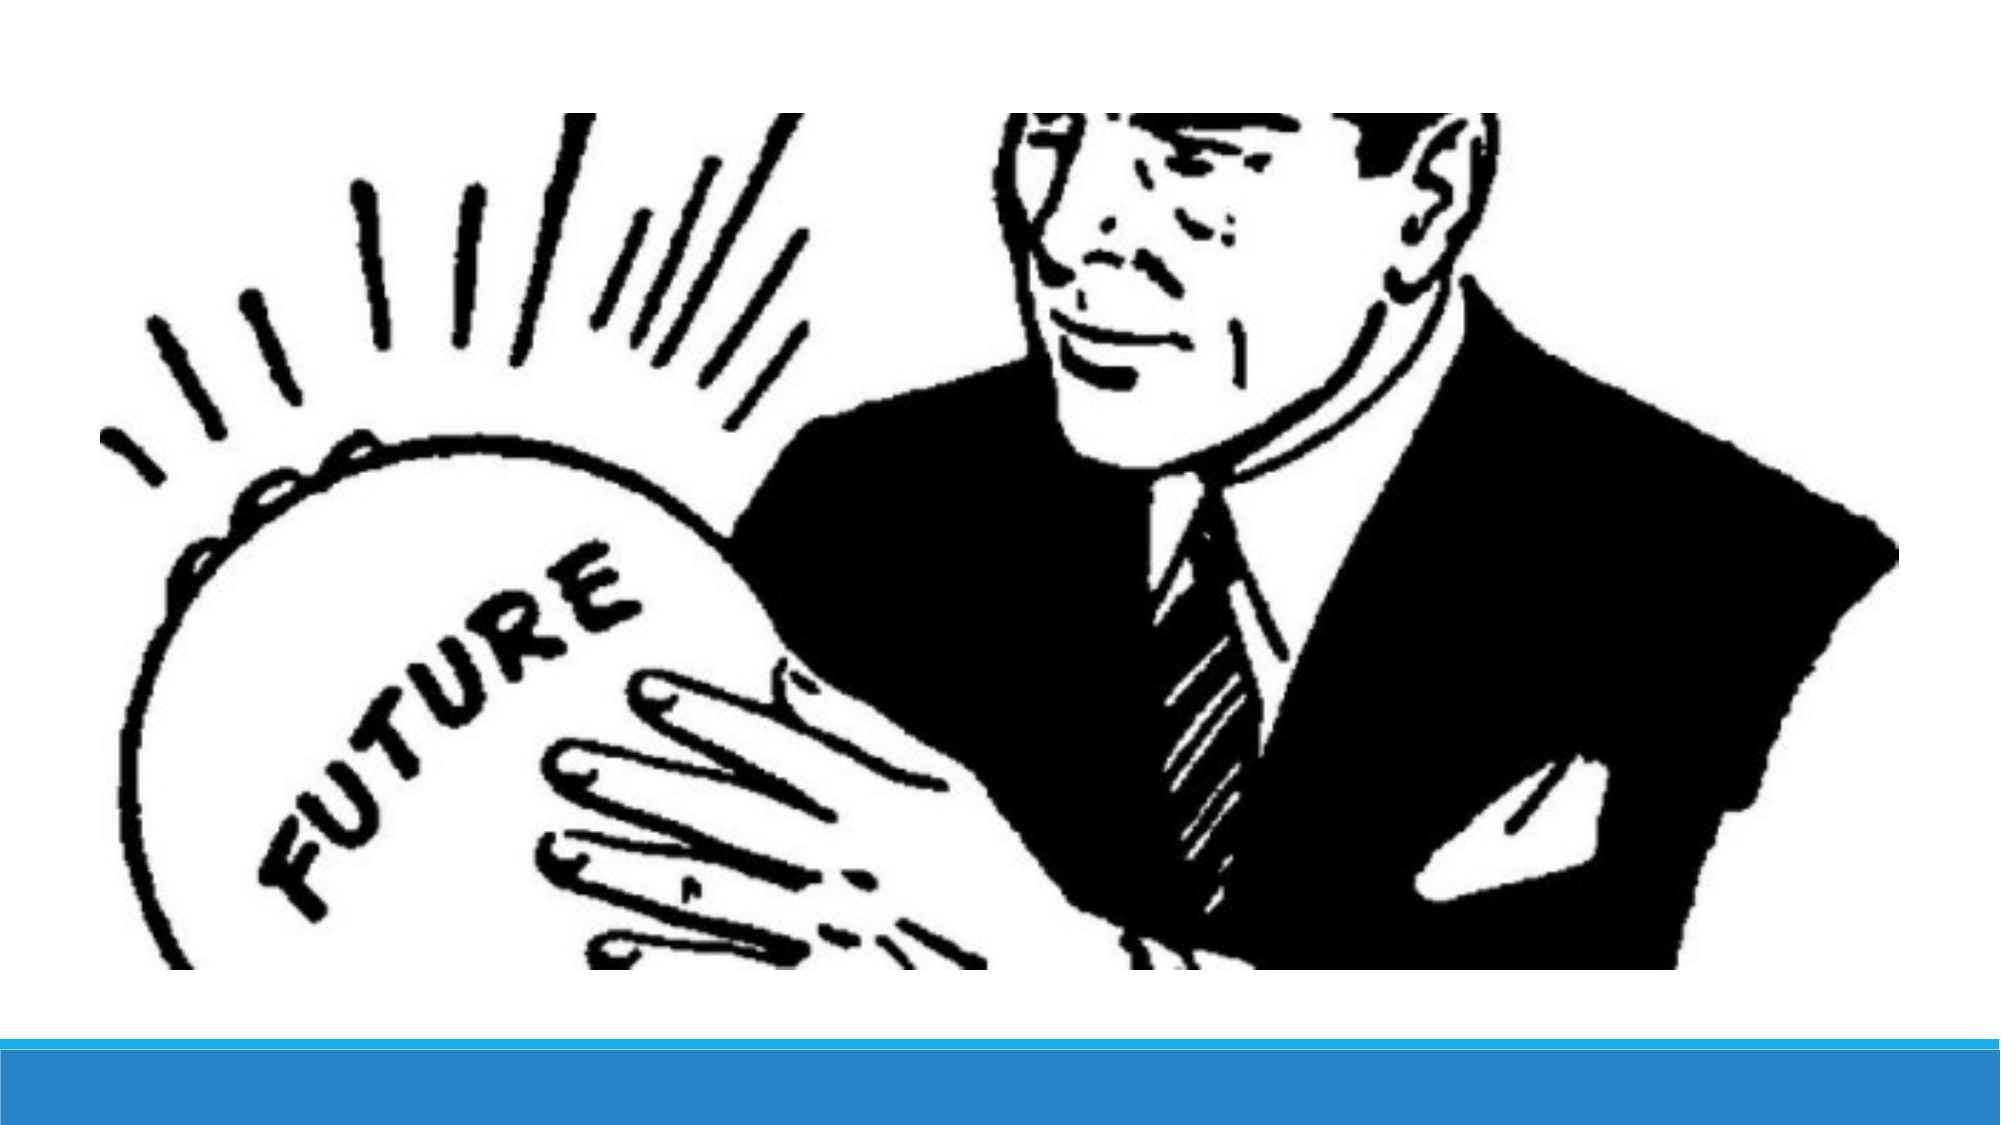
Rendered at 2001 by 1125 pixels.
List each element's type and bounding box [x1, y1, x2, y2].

picture [100, 112, 1900, 970]
